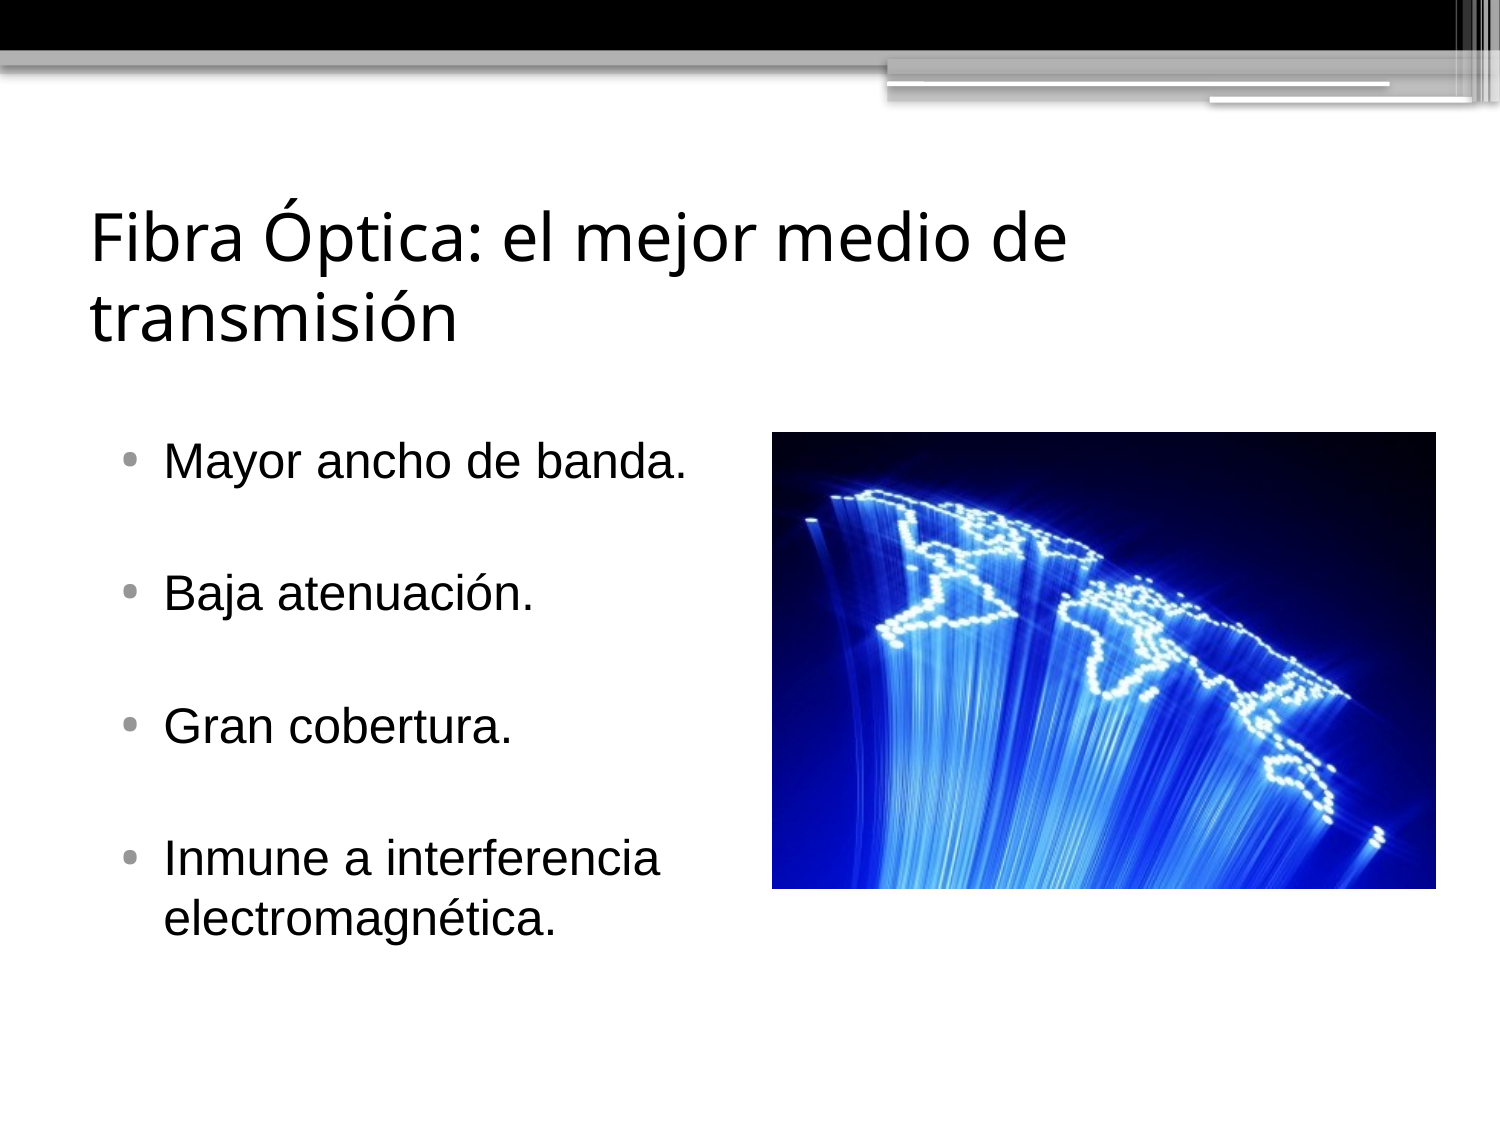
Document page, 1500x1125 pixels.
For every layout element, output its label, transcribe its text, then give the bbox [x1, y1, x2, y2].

title Fibra Óptica: el mejor medio de transmisión [75, 187, 1425, 363]
list Mayor ancho de banda. Baja atenuación. Gran cobertura. Inmune a interferencia electromagnética. [88, 420, 752, 988]
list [772, 432, 1436, 890]
